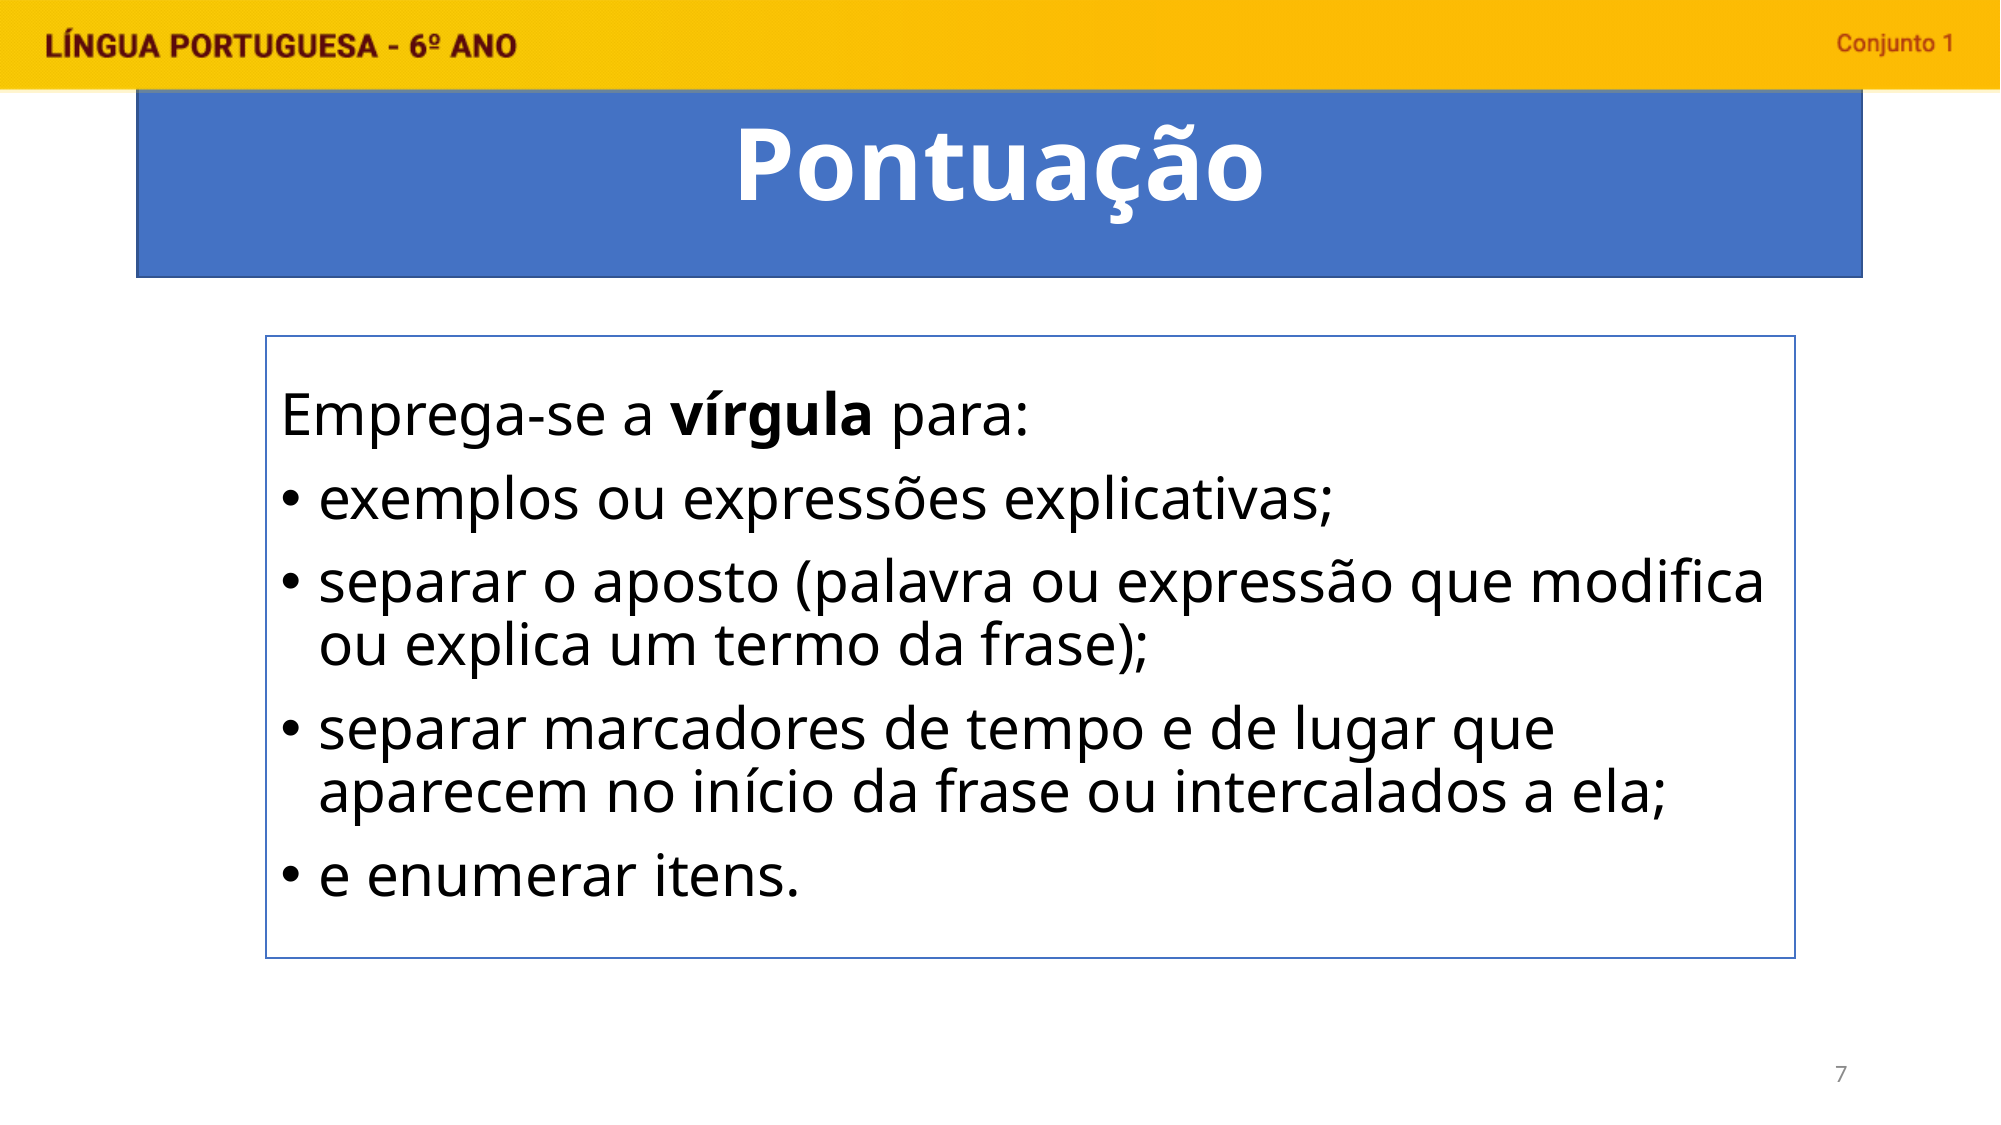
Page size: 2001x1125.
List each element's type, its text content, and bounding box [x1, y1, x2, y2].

title Pontuação [136, 93, 1863, 278]
picture [0, 0, 2000, 93]
slide_number 7 [1412, 1042, 1863, 1103]
text_box Emprega-se a vírgula para: exemplos ou expressões explicativas; separar o aposto (palavra ou expressão que modifica ou explica um termo da frase); separar marcadores de tempo e de lugar que aparecem no início da frase ou intercalados a ela; e enumerar itens. [265, 335, 1796, 959]
